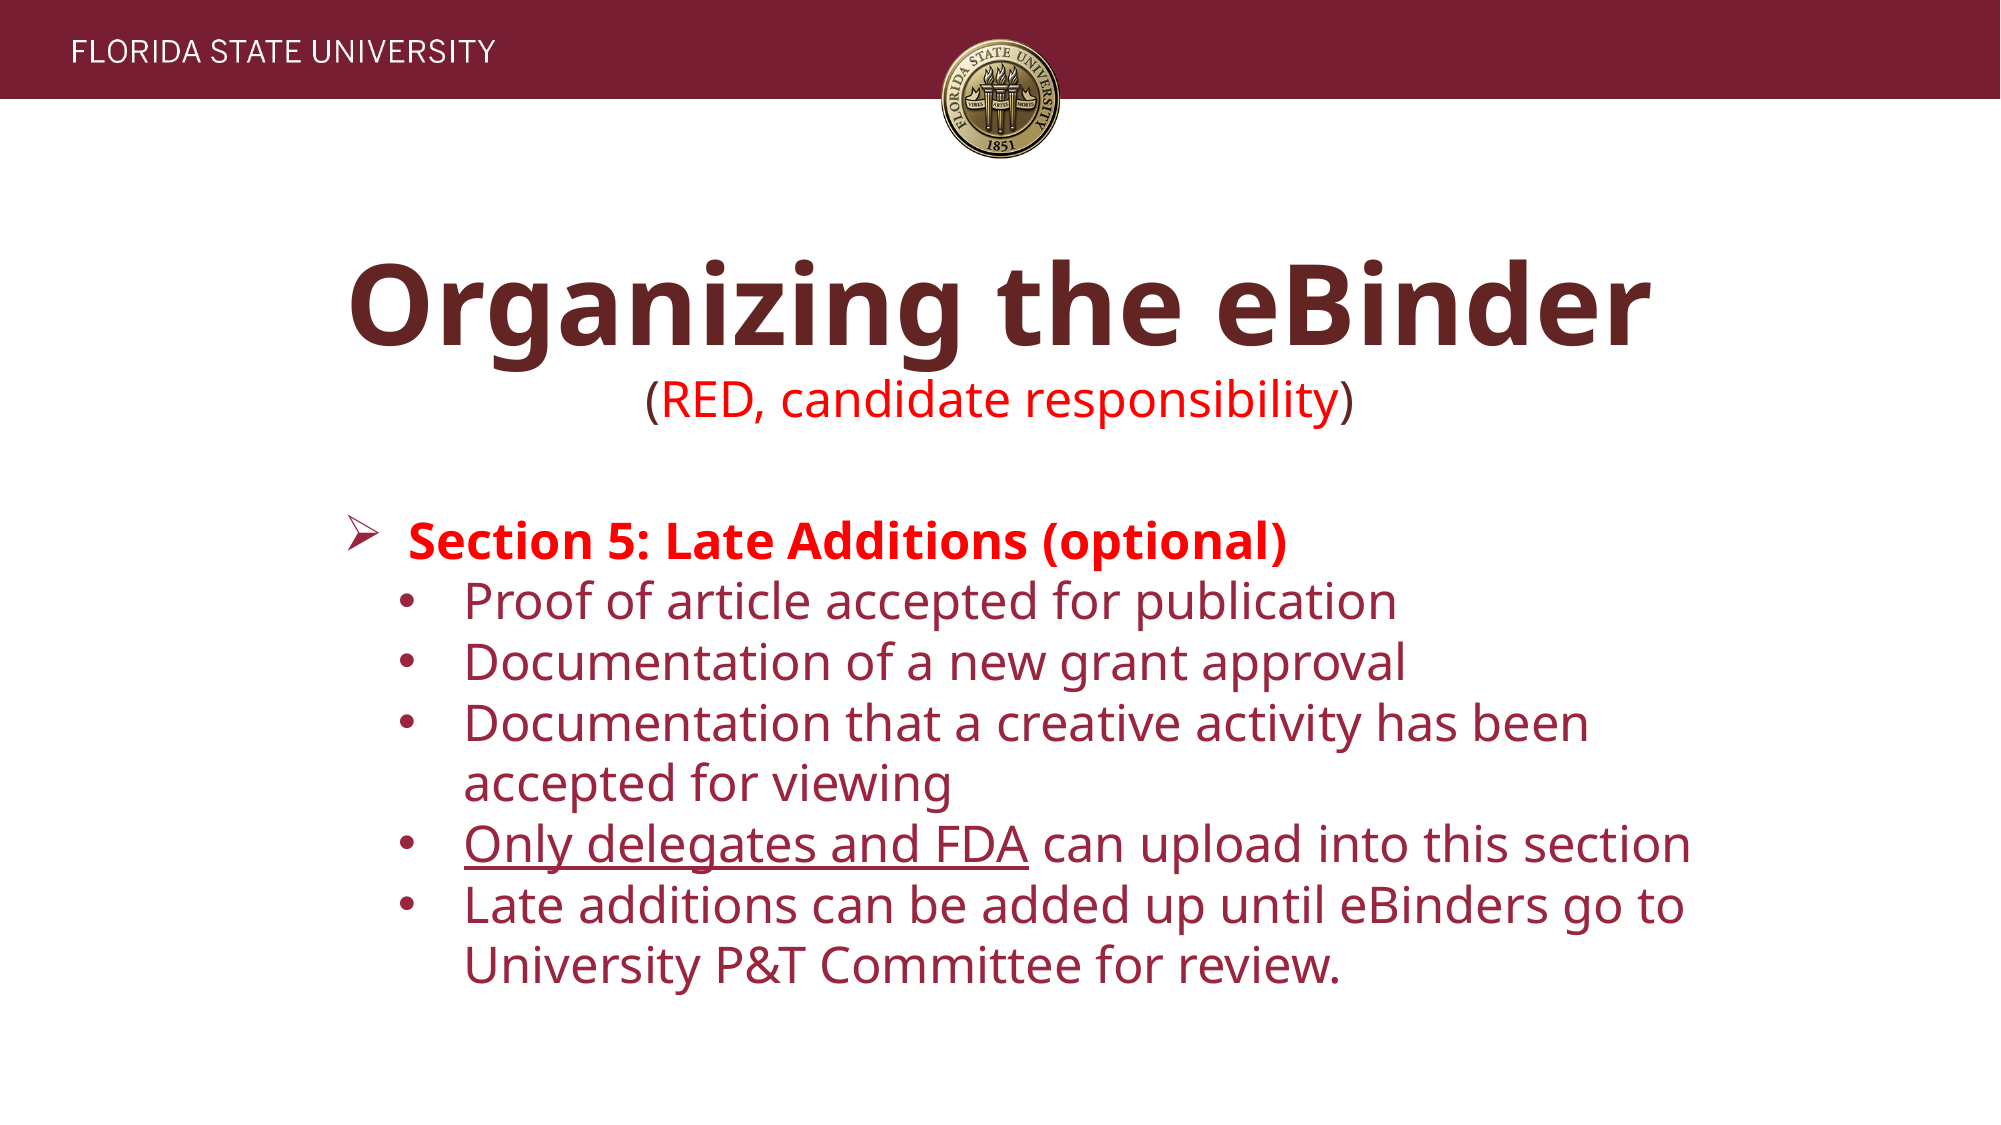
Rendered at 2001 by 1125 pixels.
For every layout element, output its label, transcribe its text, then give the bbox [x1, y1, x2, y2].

picture [0, 0, 2001, 1125]
list Section 5: Late Additions (optional) Proof of article accepted for publication Documentation of a new grant approval Documentation that a creative activity has been accepted for viewing Only delegates and FDA can upload into this section Late additions can be added up until eBinders go to University P&T Committee for review. [235, 501, 1733, 1050]
title Organizing the eBinder (RED, candidate responsibility) [324, 250, 1675, 410]
